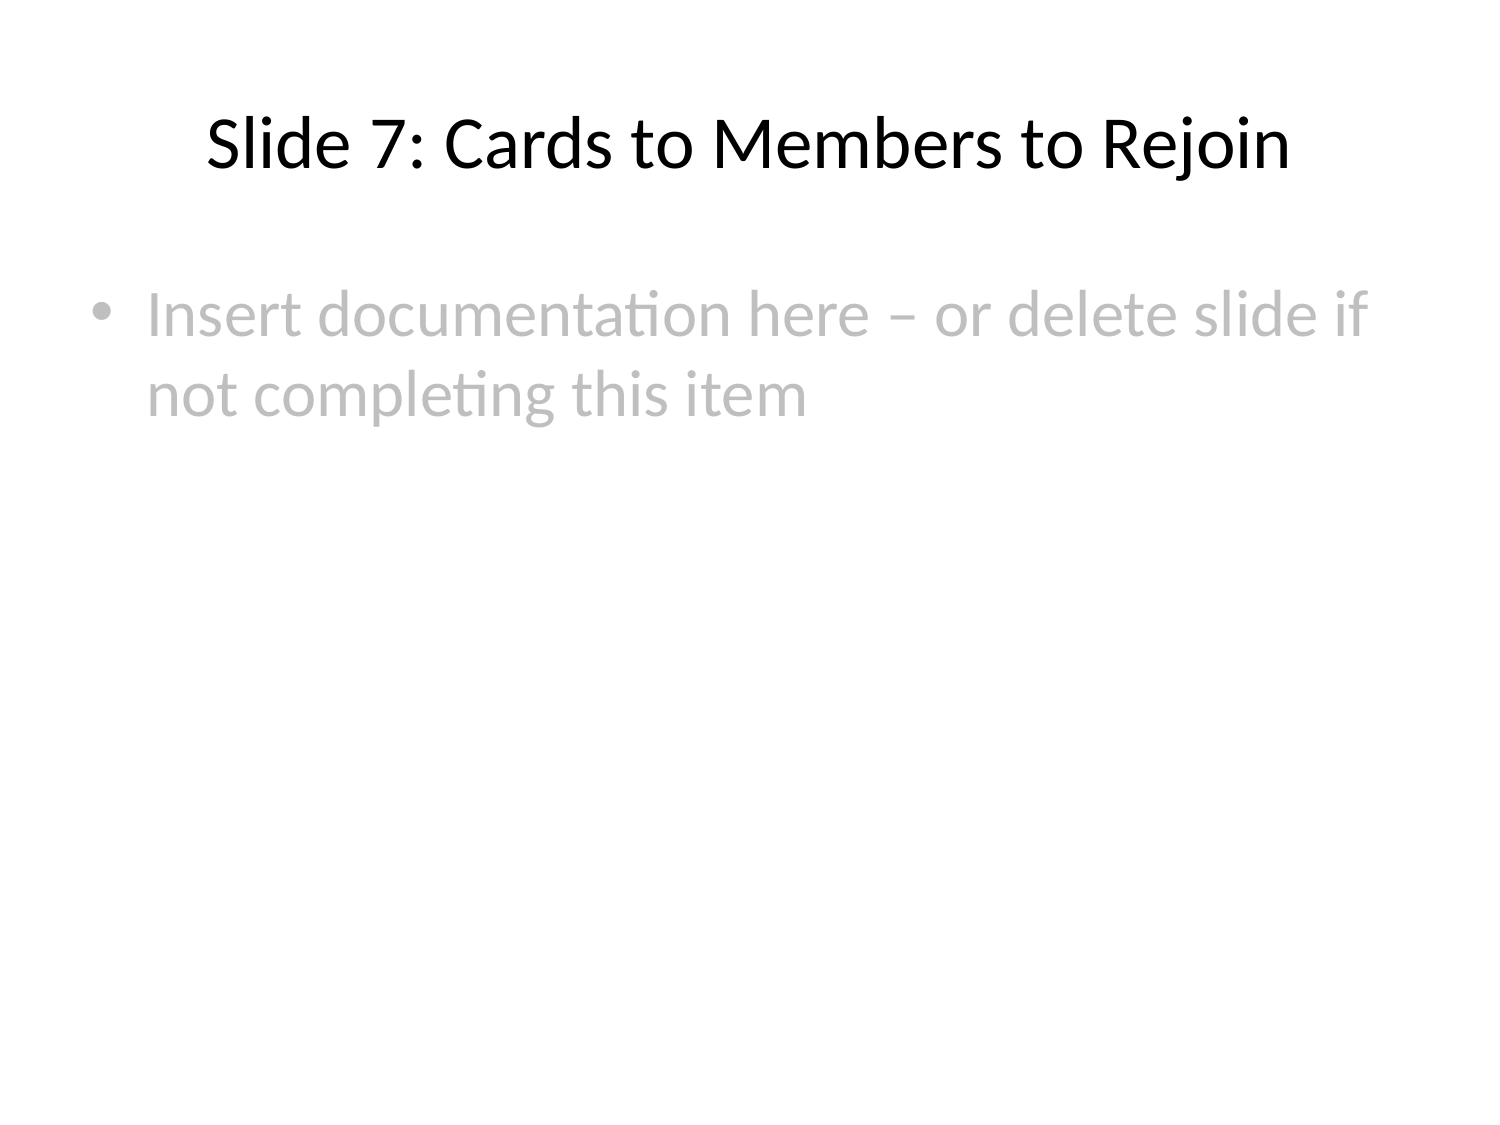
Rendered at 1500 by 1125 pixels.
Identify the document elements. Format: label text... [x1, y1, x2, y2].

list Insert documentation here – or delete slide if not completing this item [75, 262, 1425, 1005]
title Slide 7: Cards to Members to Rejoin [75, 45, 1425, 233]
